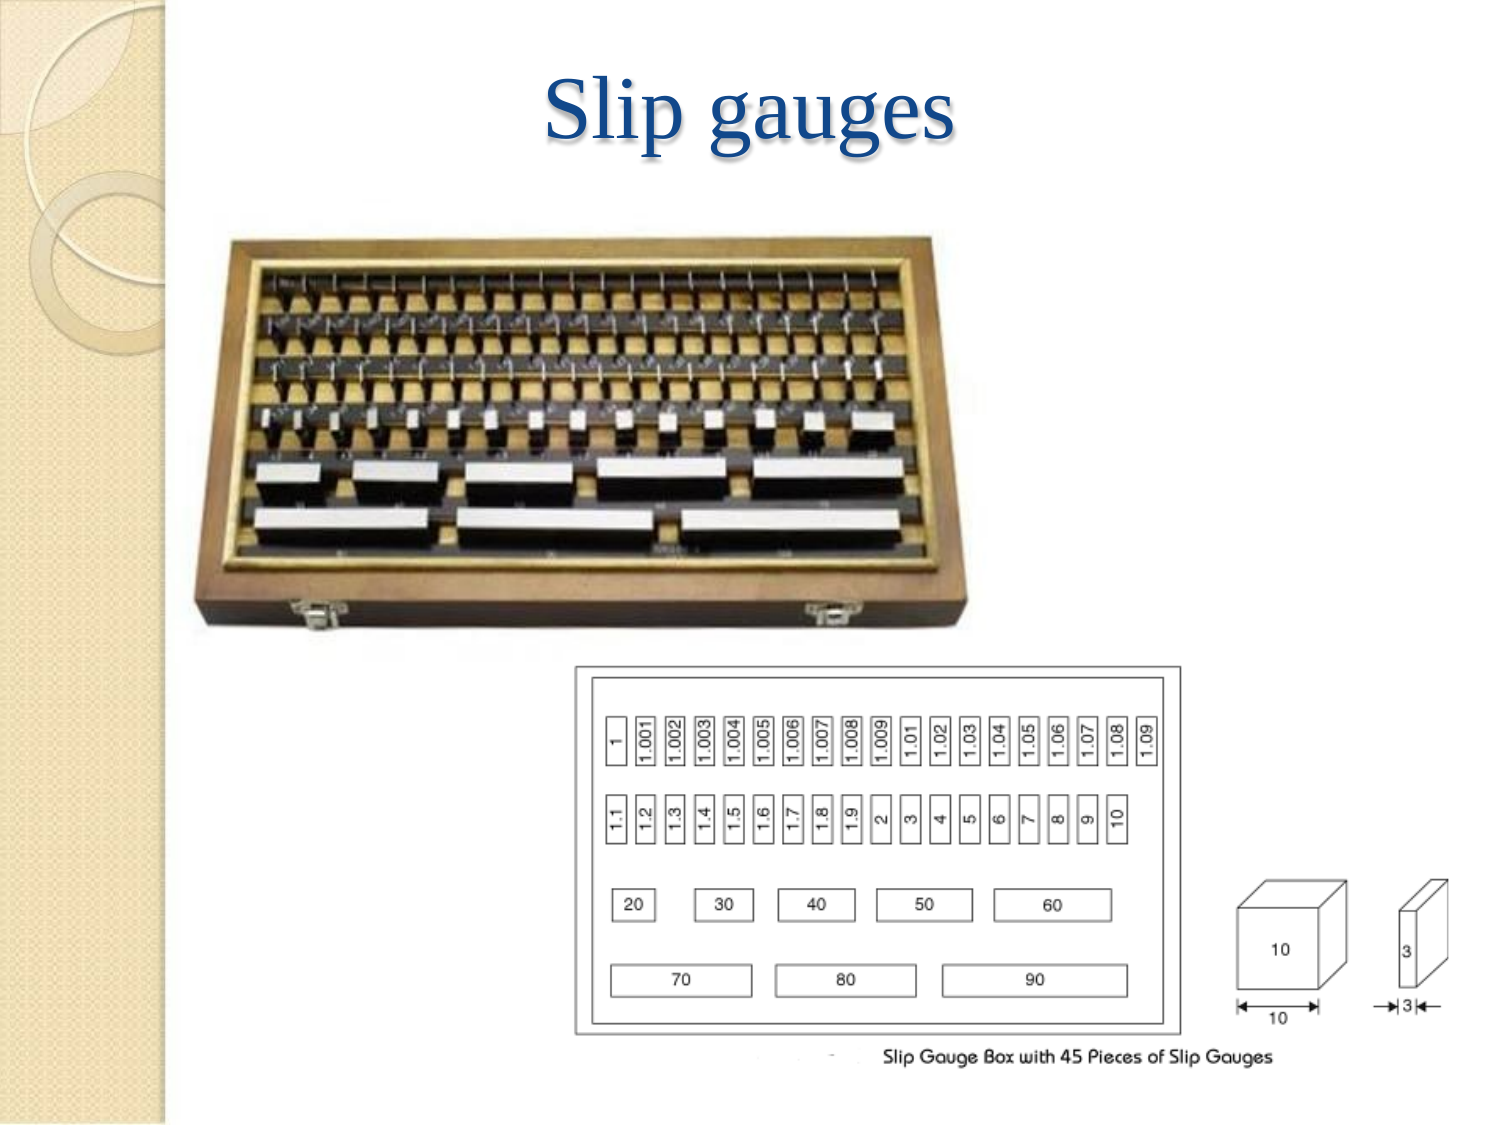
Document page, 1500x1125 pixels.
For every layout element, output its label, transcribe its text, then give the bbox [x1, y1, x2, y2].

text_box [174, 199, 1449, 1125]
text_box [482, 23, 1018, 198]
title Slip gauges [540, 47, 960, 198]
picture [0, 0, 1364, 1125]
